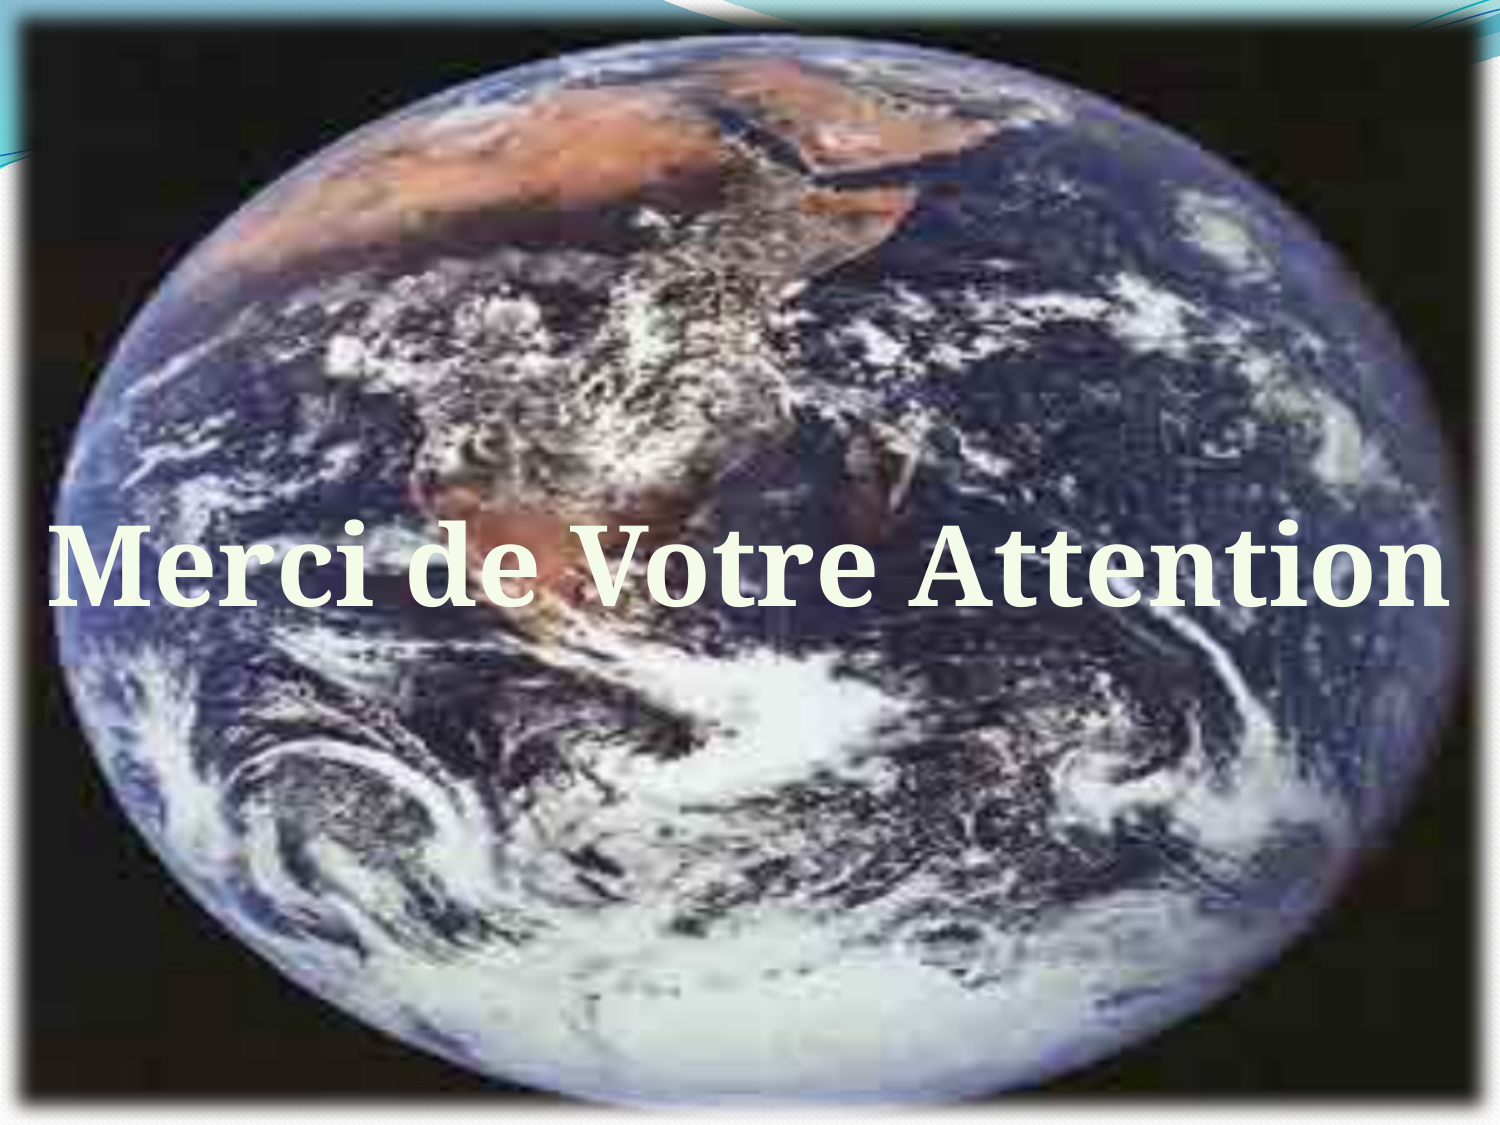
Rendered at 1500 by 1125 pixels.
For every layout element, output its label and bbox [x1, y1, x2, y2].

list [0, 0, 1500, 1125]
